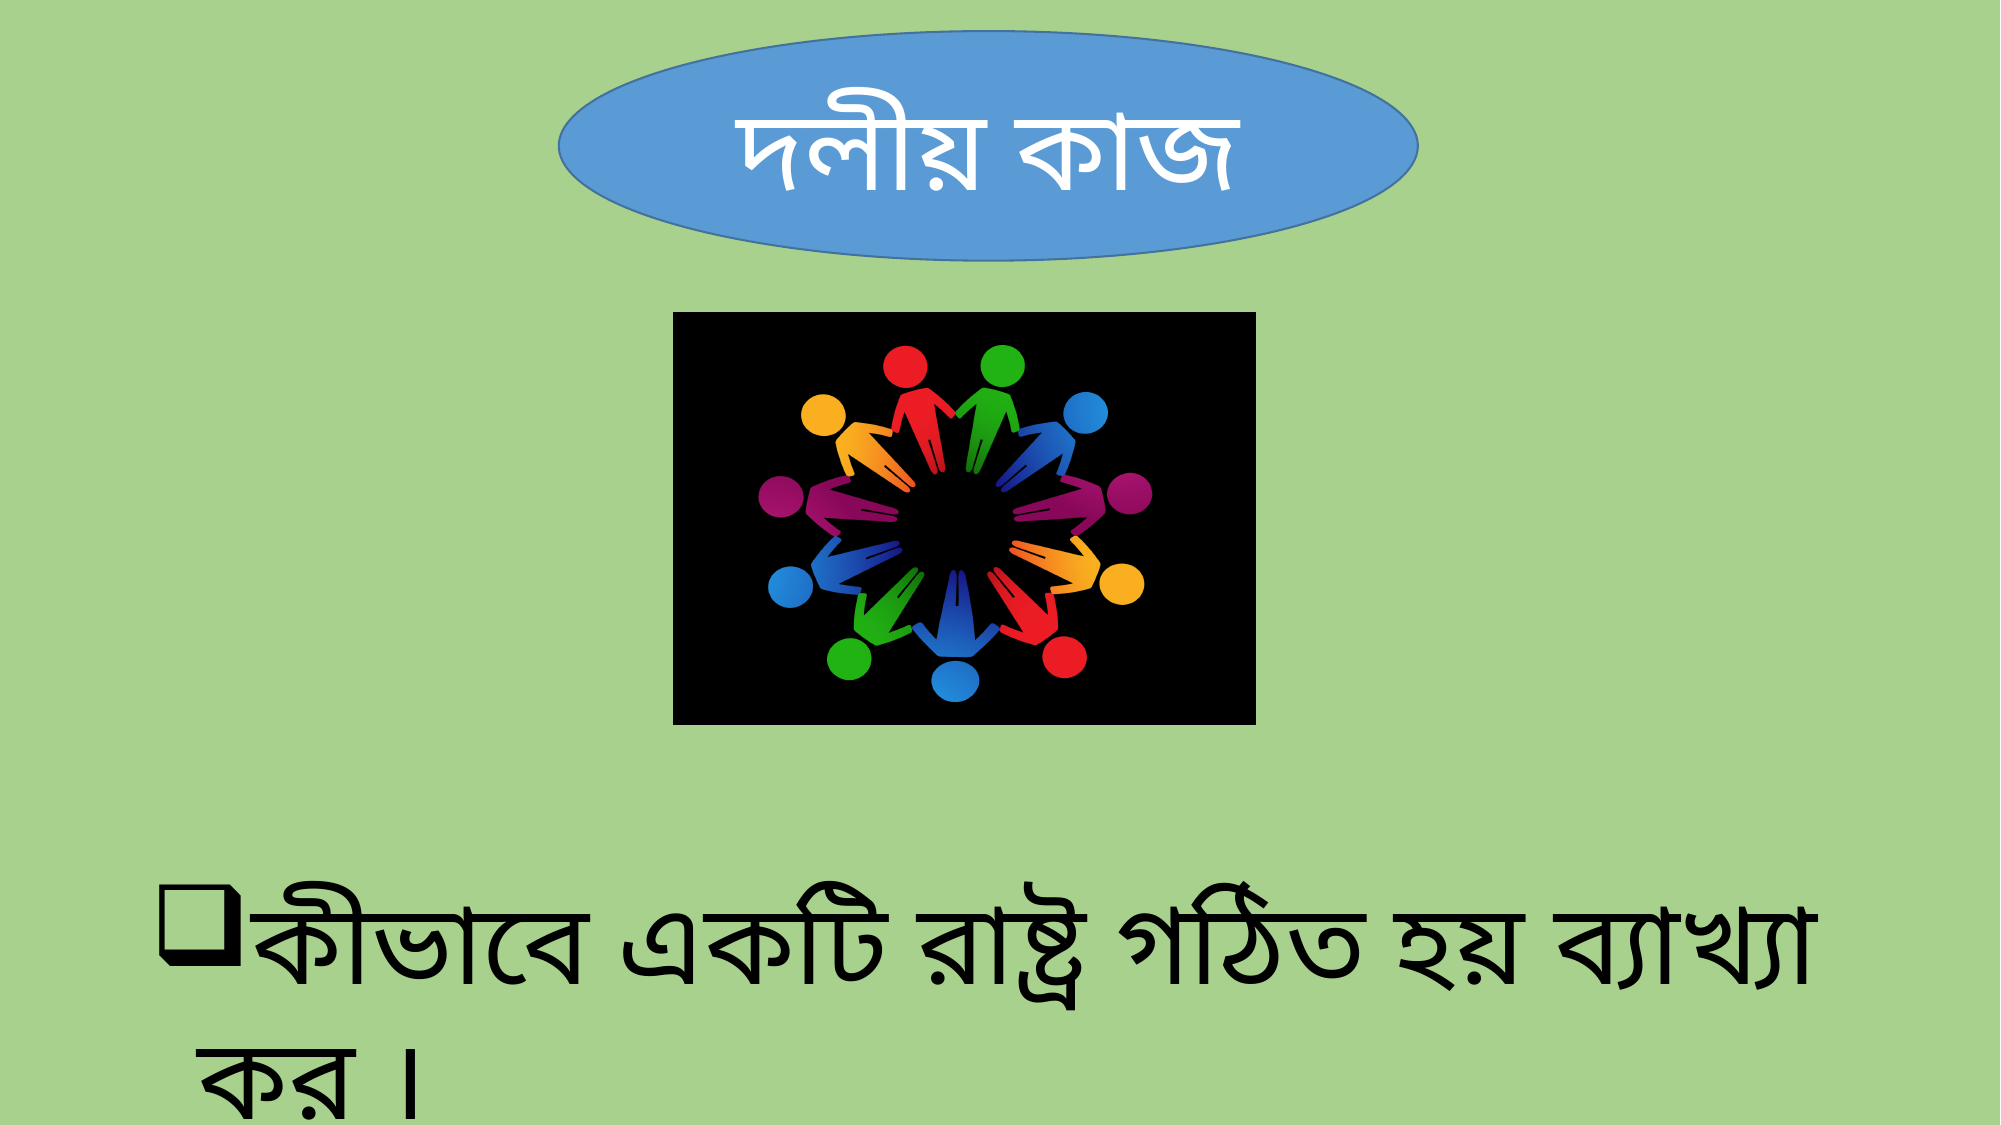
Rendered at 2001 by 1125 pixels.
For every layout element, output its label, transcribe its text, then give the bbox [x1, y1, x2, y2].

picture [673, 312, 1256, 725]
text_box দলীয় কাজ [557, 30, 1419, 262]
text_box কীভাবে একটি রাষ্ট্র গঠিত হয় ব্যাখ্যা কর । [135, 864, 1841, 1125]
